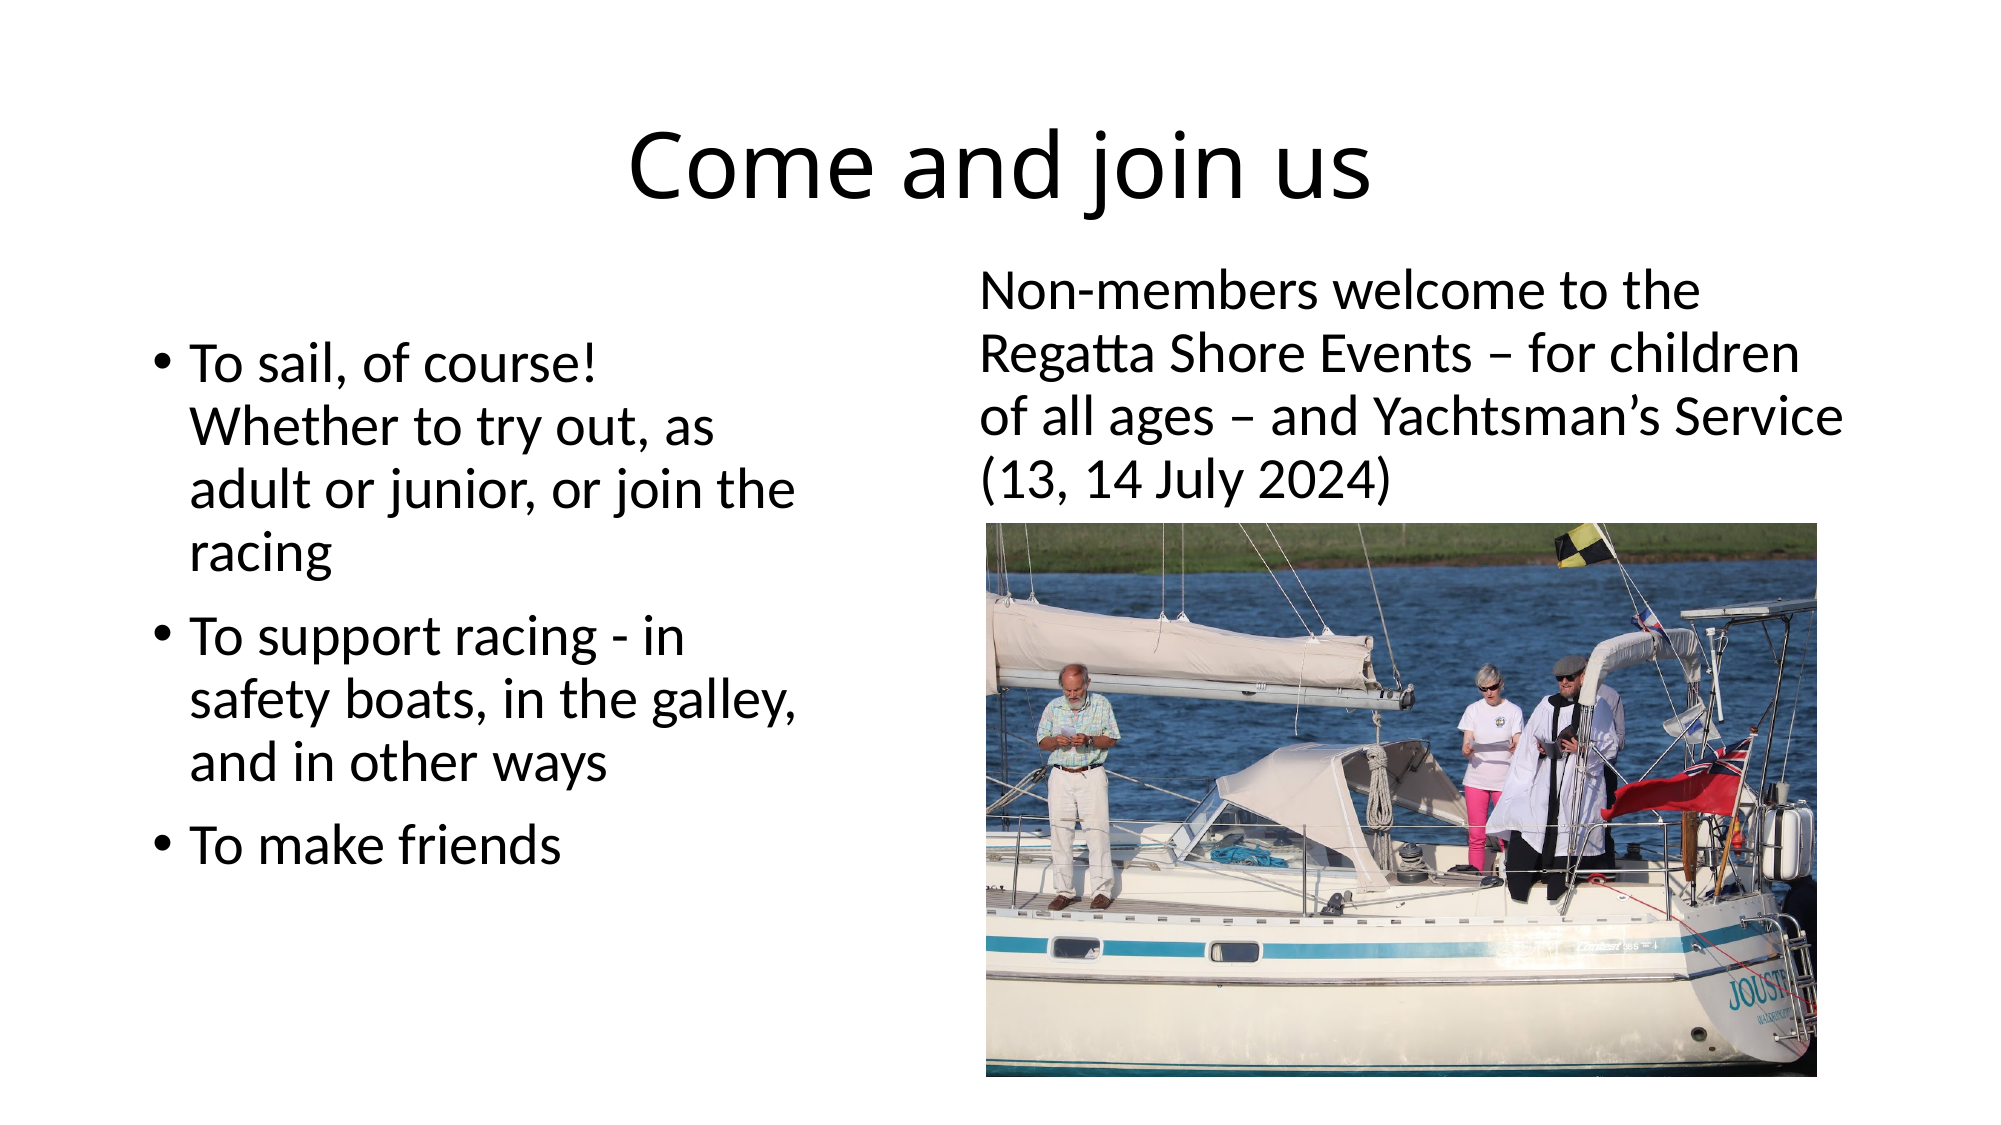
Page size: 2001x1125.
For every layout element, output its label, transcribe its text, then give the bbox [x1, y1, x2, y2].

list To sail, of course! Whether to try out, as adult or junior, or join the racing To support racing - in safety boats, in the galley, and in other ways To make friends [137, 324, 822, 1014]
title Come and join us [137, 59, 1863, 278]
picture [986, 523, 1817, 1077]
list Non-members welcome to the Regatta Shore Events – for children of all ages – and Yachtsman’s Service (13, 14 July 2024) [964, 252, 1863, 1014]
